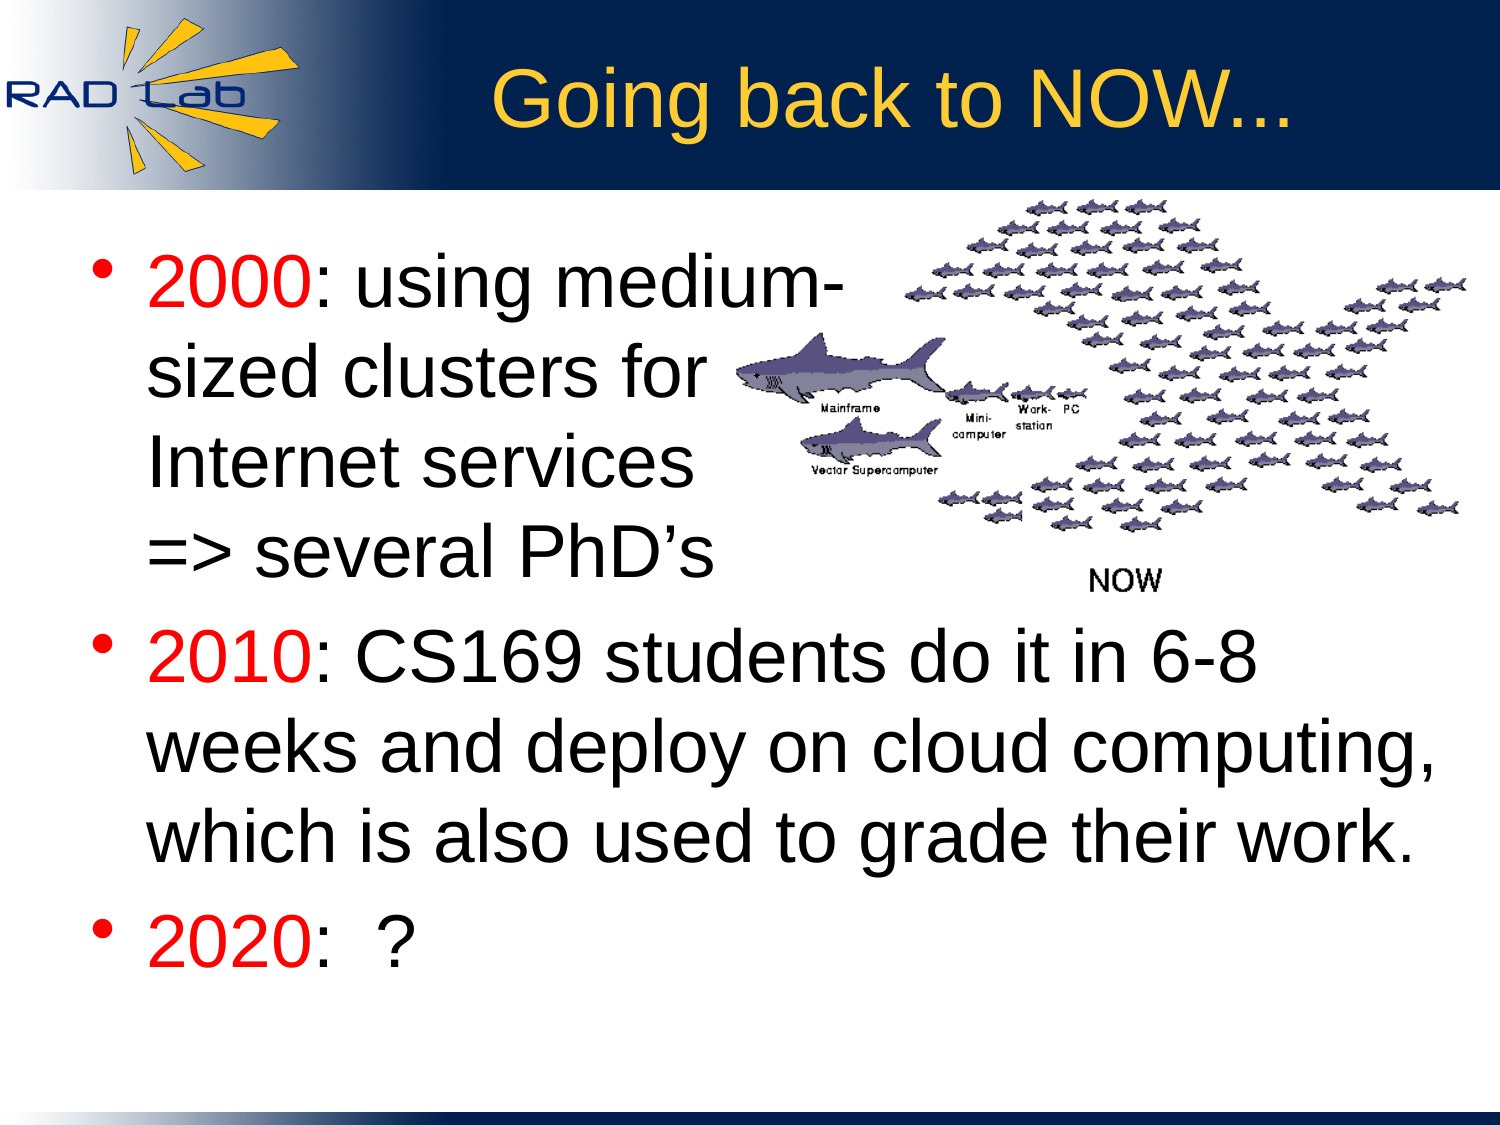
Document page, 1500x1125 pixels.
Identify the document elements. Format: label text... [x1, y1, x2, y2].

list 2000: using medium- sized clusters for Internet services => several PhD’s 2010: CS169 students do it in 6-8 weeks and deploy on cloud computing, which is also used to grade their work. 2020: ? [74, 224, 1463, 1026]
picture [729, 199, 1476, 598]
title Going back to NOW... [287, 0, 1500, 188]
picture [0, 0, 1500, 190]
picture [0, 1112, 1500, 1125]
